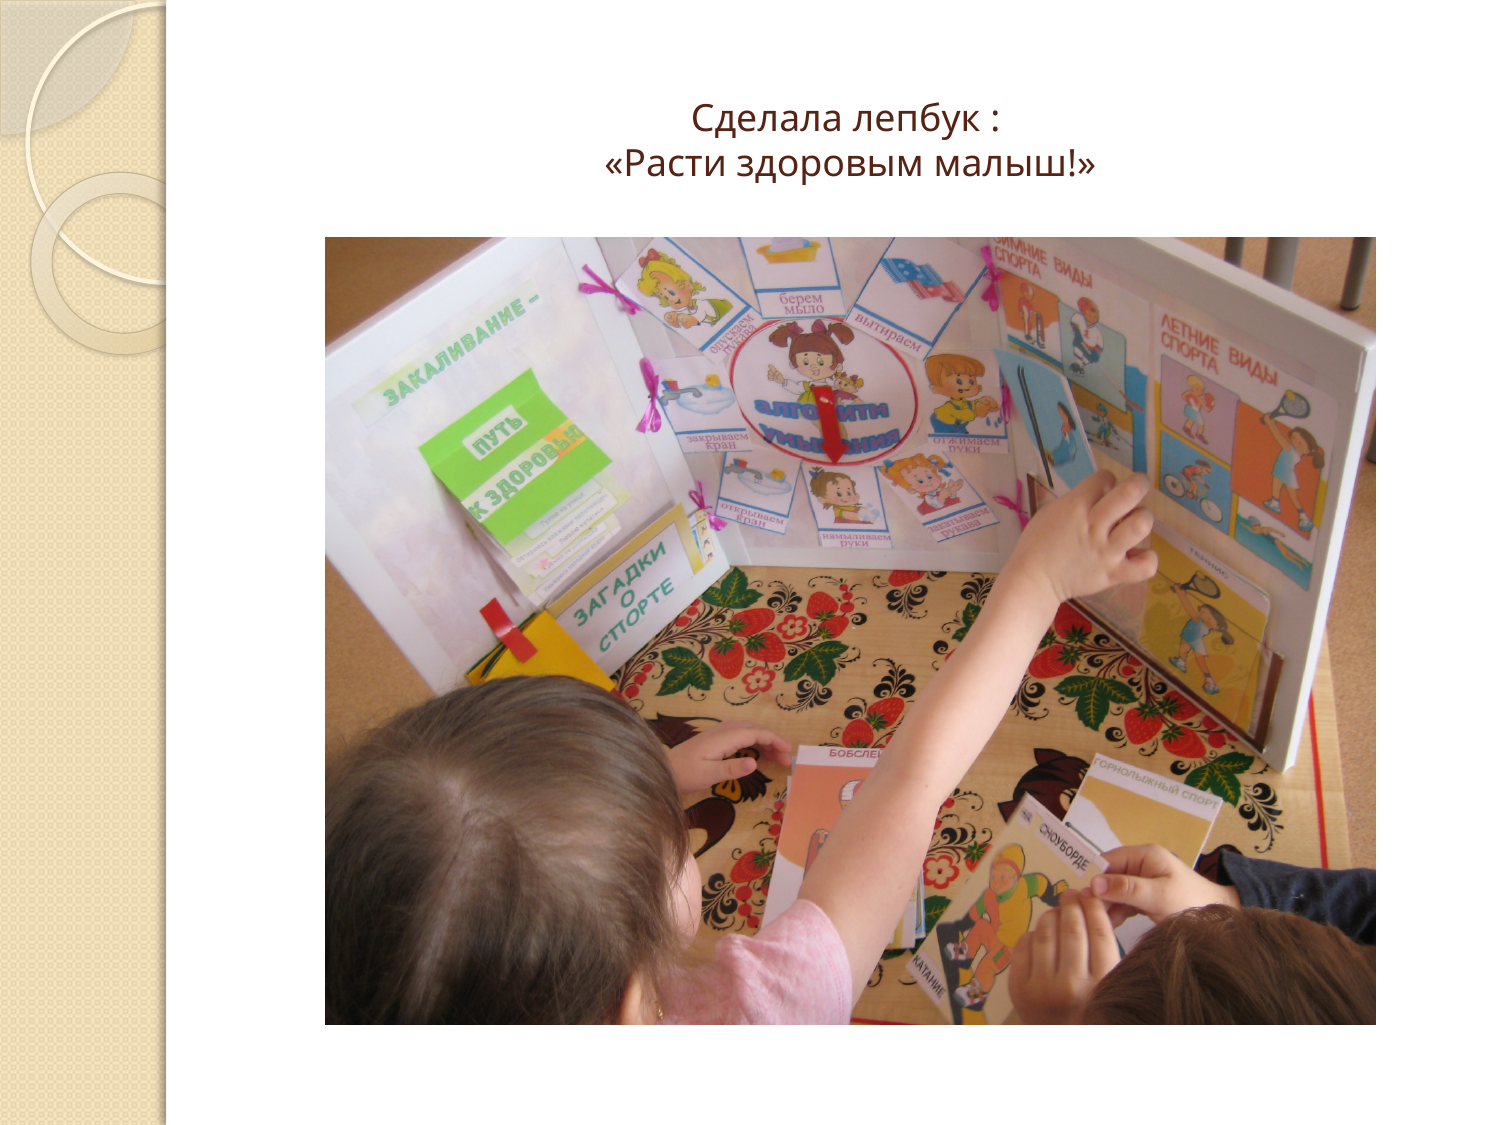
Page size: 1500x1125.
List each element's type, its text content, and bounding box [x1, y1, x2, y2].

title Сделала лепбук : «Расти здоровым малыш!» [235, 45, 1466, 233]
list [325, 237, 1376, 1026]
